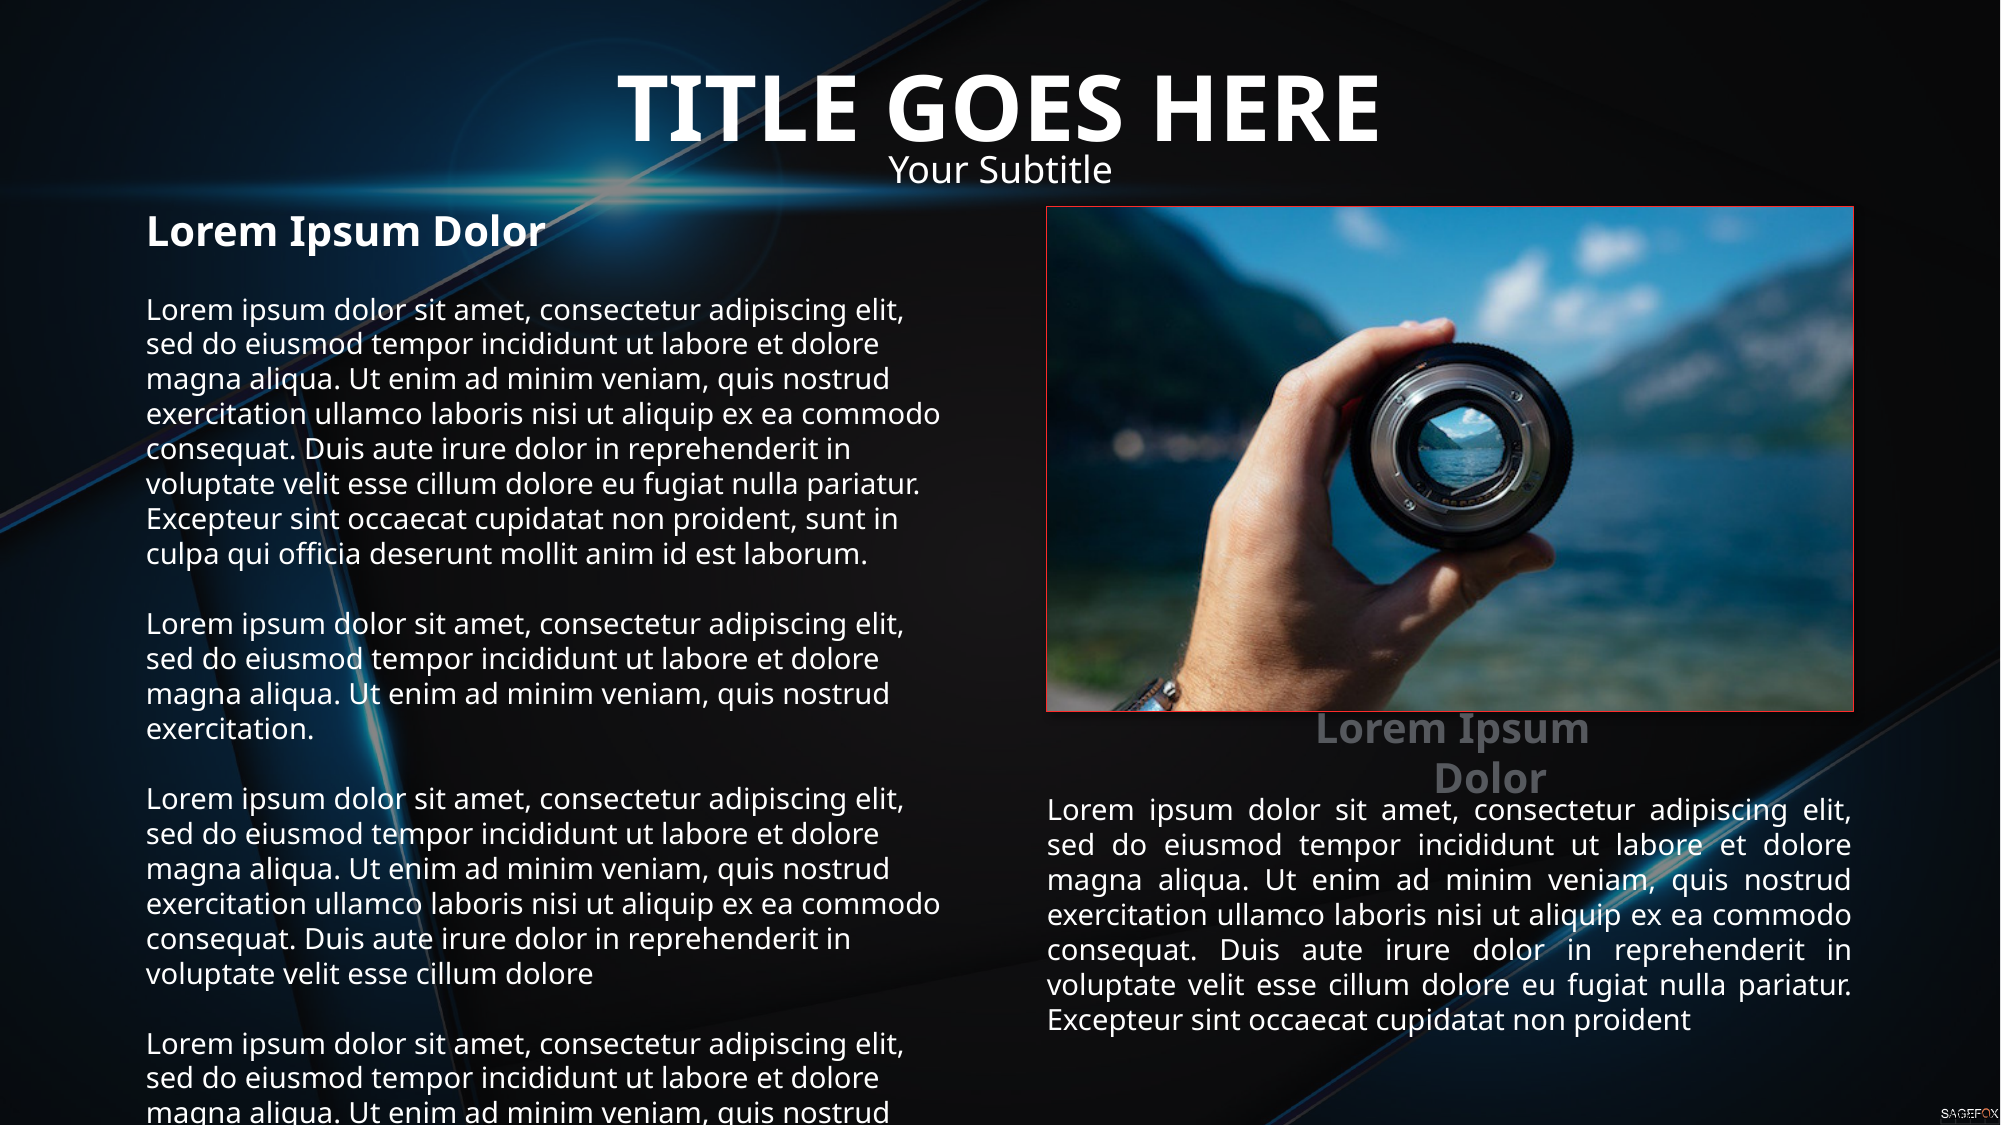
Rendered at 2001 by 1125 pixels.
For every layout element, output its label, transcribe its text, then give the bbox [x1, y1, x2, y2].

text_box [548, 42, 1452, 199]
picture [0, 0, 2001, 1125]
text_box Lorem Ipsum Dolor [1272, 729, 1633, 774]
text_box Lorem Ipsum Dolor [145, 207, 952, 252]
text_box Lorem ipsum dolor sit amet, consectetur adipiscing elit, sed do eiusmod tempor incididunt ut labore et dolore magna aliqua. Ut enim ad minim veniam, quis nostrud exercitation ullamco laboris nisi ut aliquip ex ea commodo consequat. Duis aute irure dolor in reprehenderit in voluptate velit esse cillum dolore eu fugiat nulla pariatur. Excepteur sint occaecat cupidatat non proident [1046, 791, 1853, 1036]
text_box Lorem ipsum dolor sit amet, consectetur adipiscing elit, sed do eiusmod tempor incididunt ut labore et dolore magna aliqua. Ut enim ad minim veniam, quis nostrud exercitation ullamco laboris nisi ut aliquip ex ea commodo consequat. Duis aute irure dolor in reprehenderit in voluptate velit esse cillum dolore eu fugiat nulla pariatur. Excepteur sint occaecat cupidatat non proident, sunt in culpa qui officia deserunt mollit anim id est laborum. Lorem ipsum dolor sit amet, consectetur adipiscing elit, sed do eiusmod tempor incididunt ut labore et dolore magna aliqua. Ut enim ad minim veniam, quis nostrud exercitation. Lorem ipsum dolor sit amet, consectetur adipiscing elit, sed do eiusmod tempor incididunt ut labore et dolore magna aliqua. Ut enim ad minim veniam, quis nostrud exercitation ullamco laboris nisi ut aliquip ex ea commodo consequat. Duis aute irure dolor in reprehenderit in voluptate velit esse cillum dolore Lorem ipsum dolor sit amet, consectetur adipiscing elit, sed do eiusmod tempor incididunt ut labore et dolore magna aliqua. Ut enim ad minim veniam, quis nostrud exercitation. [145, 290, 952, 1125]
